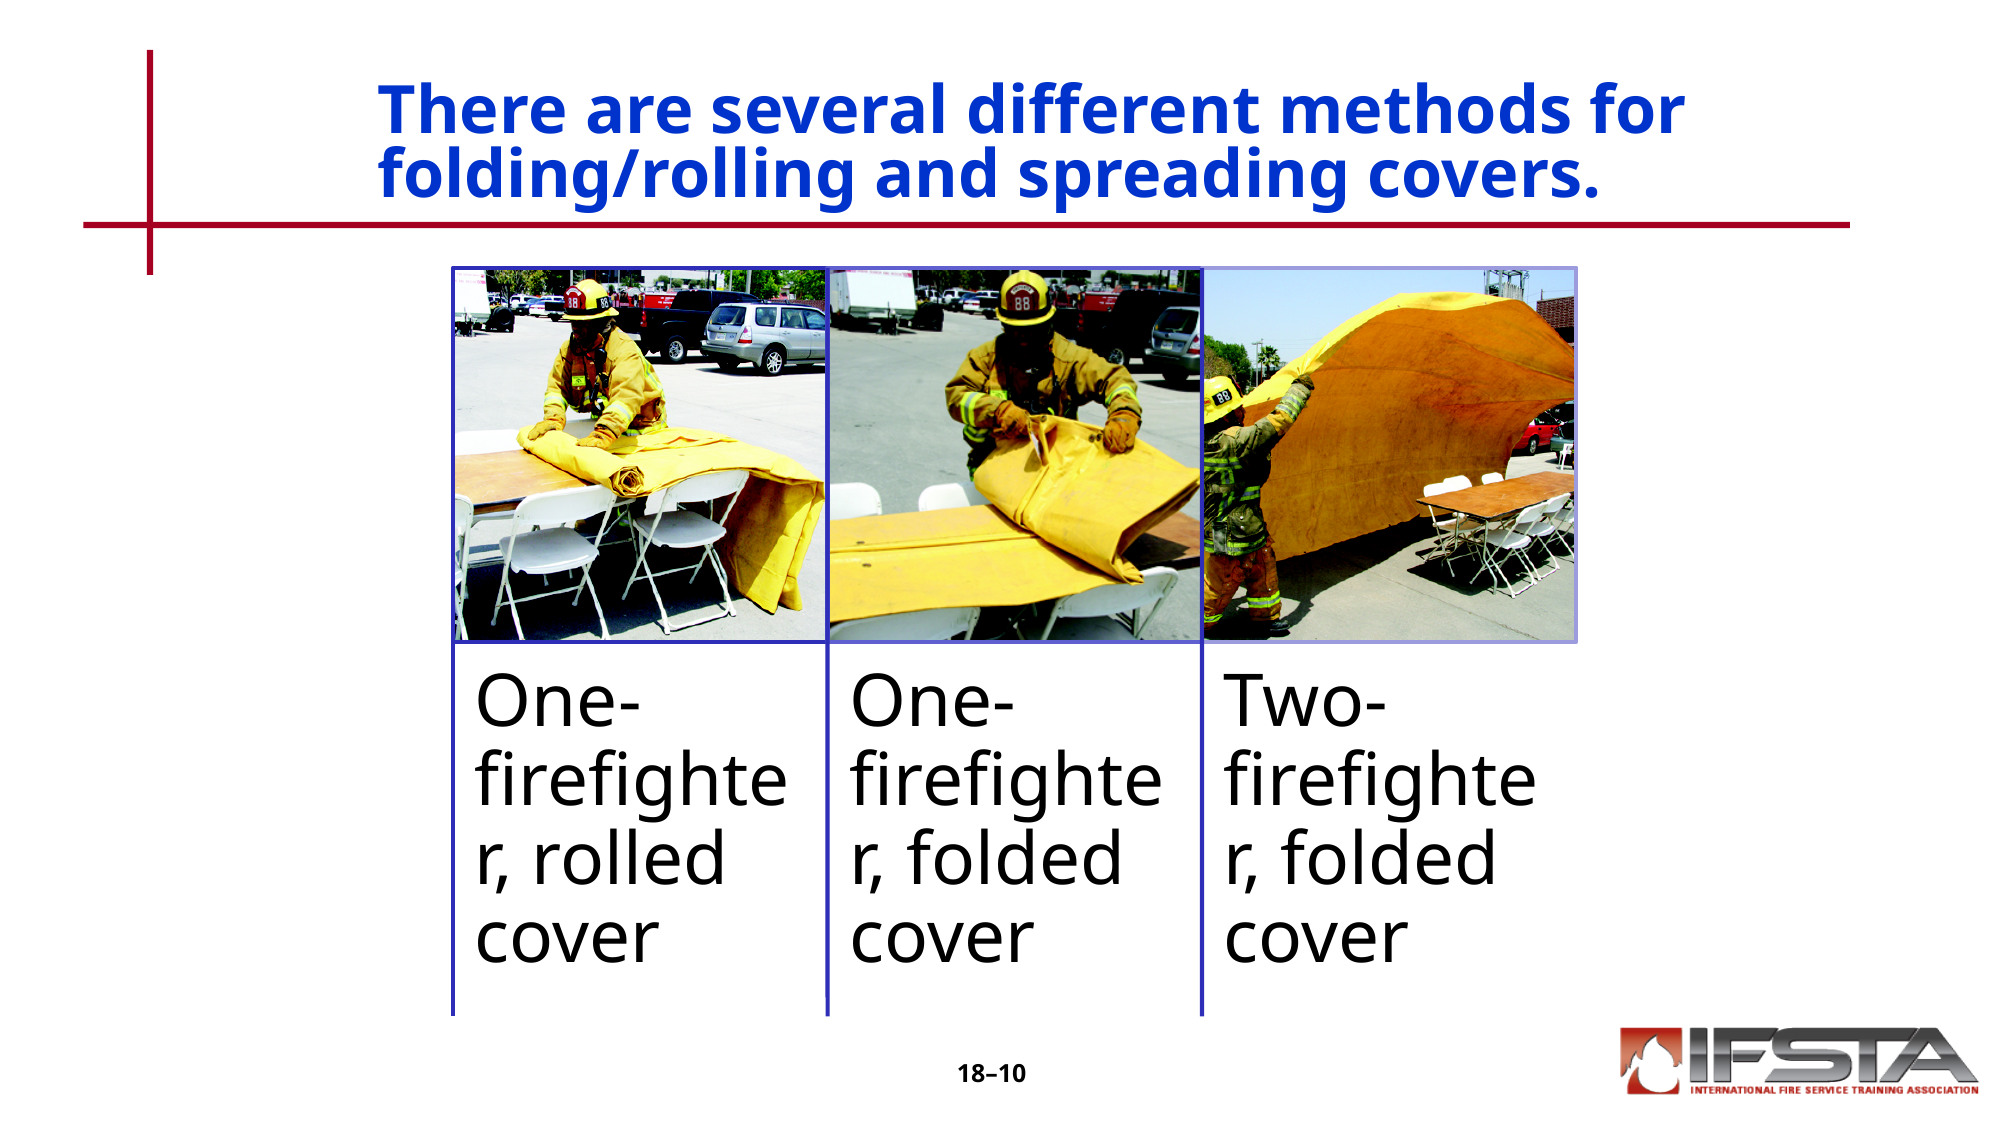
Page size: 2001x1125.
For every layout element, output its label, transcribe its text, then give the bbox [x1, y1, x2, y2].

title There are several different methods for folding/rolling and spreading covers. [362, 75, 1739, 225]
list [340, 267, 1689, 1017]
slide_number 18–10 [783, 1050, 1200, 1125]
picture [1620, 1027, 1980, 1097]
